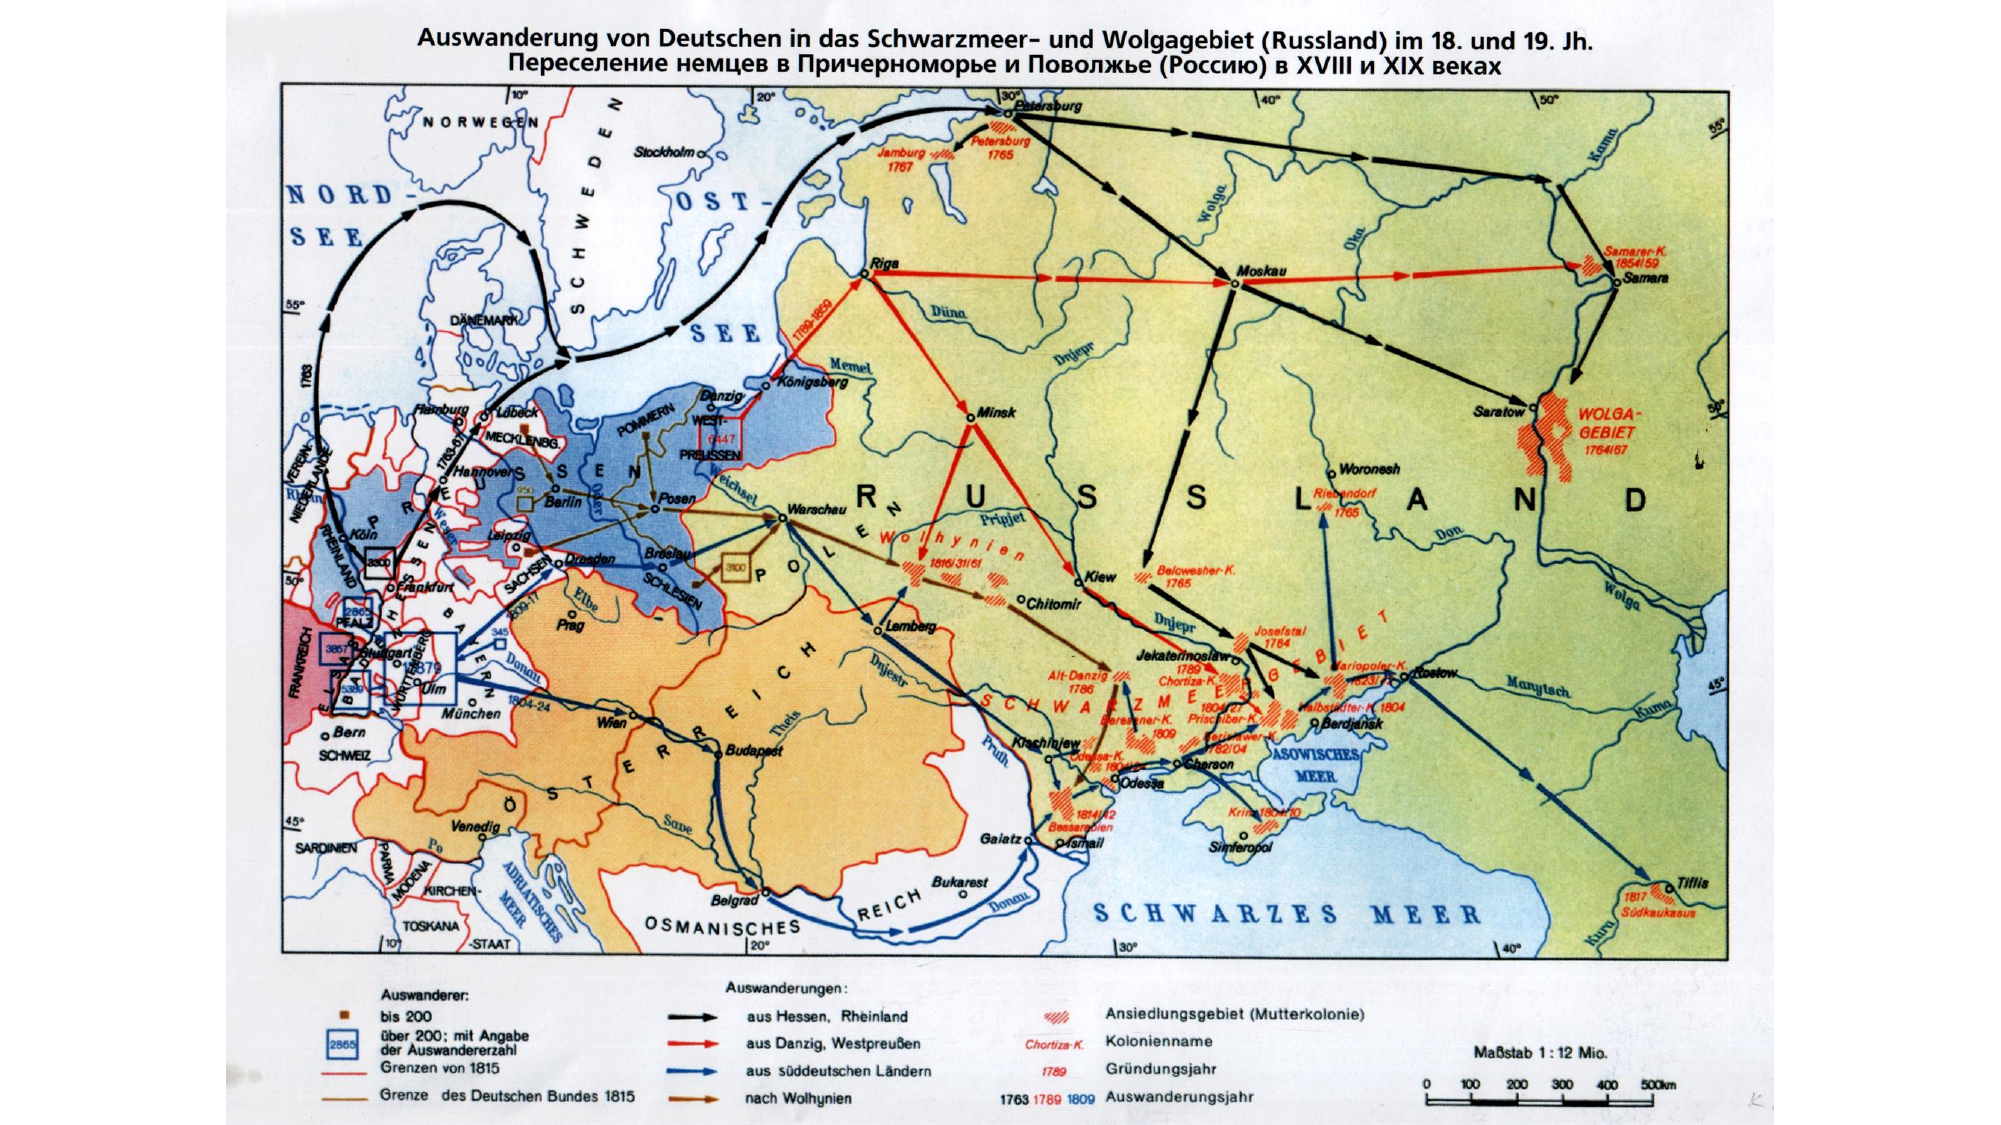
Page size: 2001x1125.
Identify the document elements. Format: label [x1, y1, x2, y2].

picture [226, 0, 1774, 1125]
